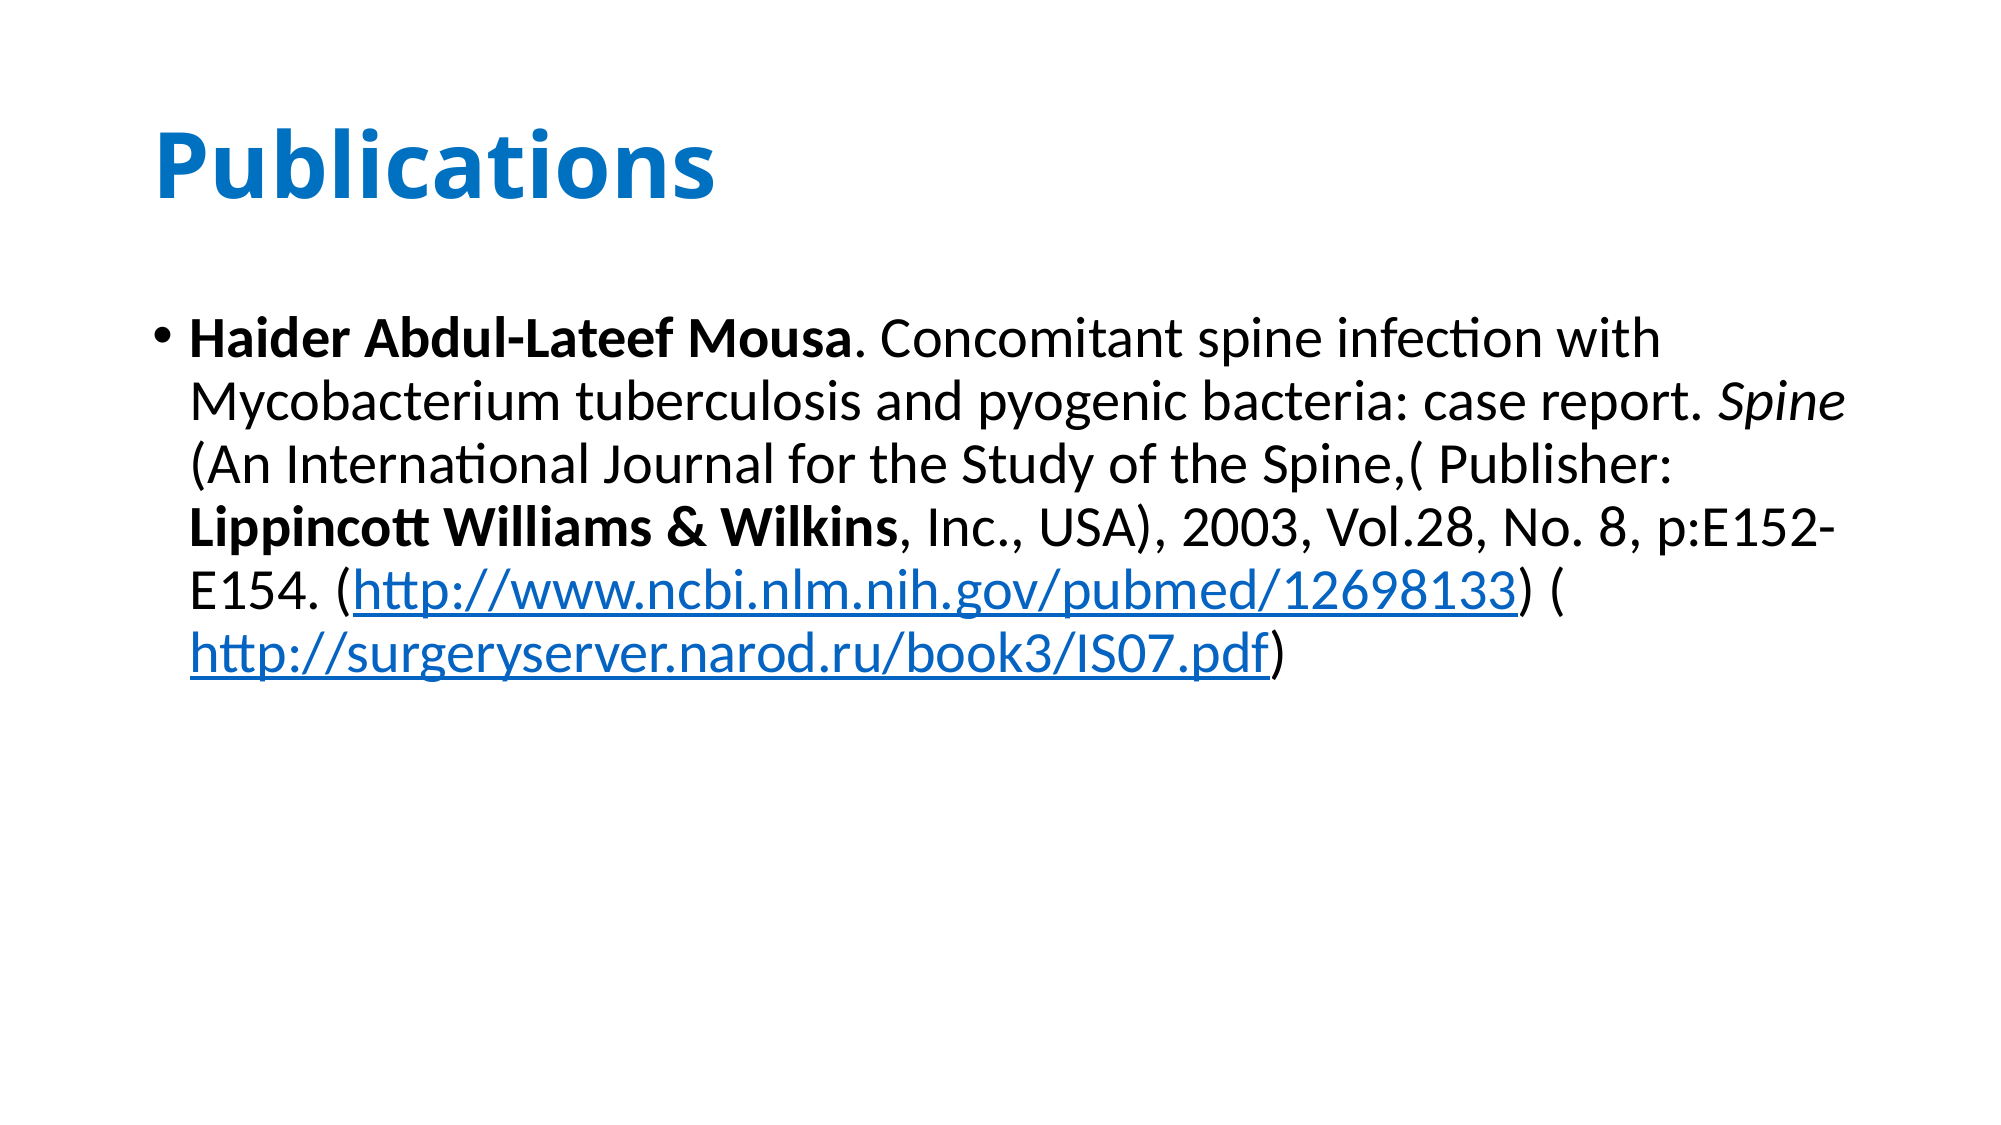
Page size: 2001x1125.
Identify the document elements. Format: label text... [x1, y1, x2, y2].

list Haider Abdul-Lateef Mousa. Concomitant spine infection with Mycobacterium tuberculosis and pyogenic bacteria: case report. Spine (An International Journal for the Study of the Spine,( Publisher: Lippincott Williams & Wilkins, Inc., USA), 2003, Vol.28, No. 8, p:E152-E154. (http://www.ncbi.nlm.nih.gov/pubmed/12698133) (http://surgeryserver.narod.ru/book3/IS07.pdf) [137, 299, 1863, 1014]
title Publications [137, 59, 1863, 278]
